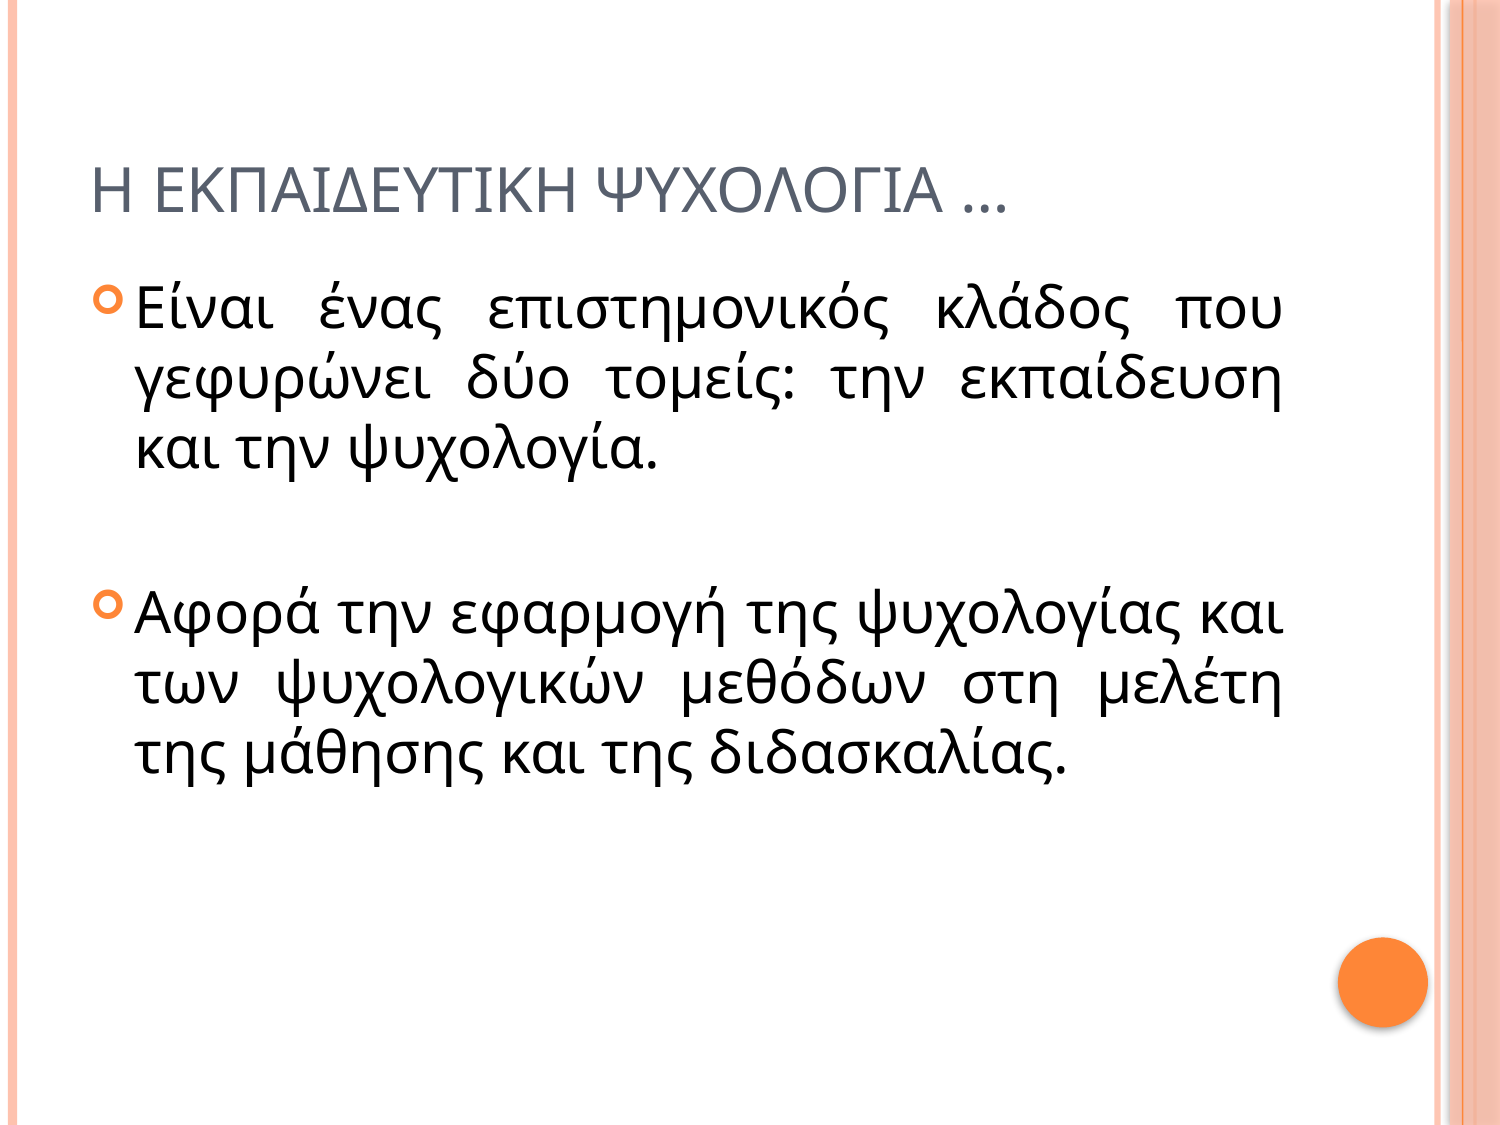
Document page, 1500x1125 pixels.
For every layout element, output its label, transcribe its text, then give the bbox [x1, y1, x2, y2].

list Είναι ένας επιστημονικός κλάδος που γεφυρώνει δύο τομείς: την εκπαίδευση και την ψυχολογία. Αφορά την εφαρμογή της ψυχολογίας και των ψυχολογικών μεθόδων στη μελέτη της μάθησης και της διδασκαλίας. [75, 262, 1300, 1062]
title Η Εκπαιδευτικη ψυχολογια … [75, 45, 1300, 233]
